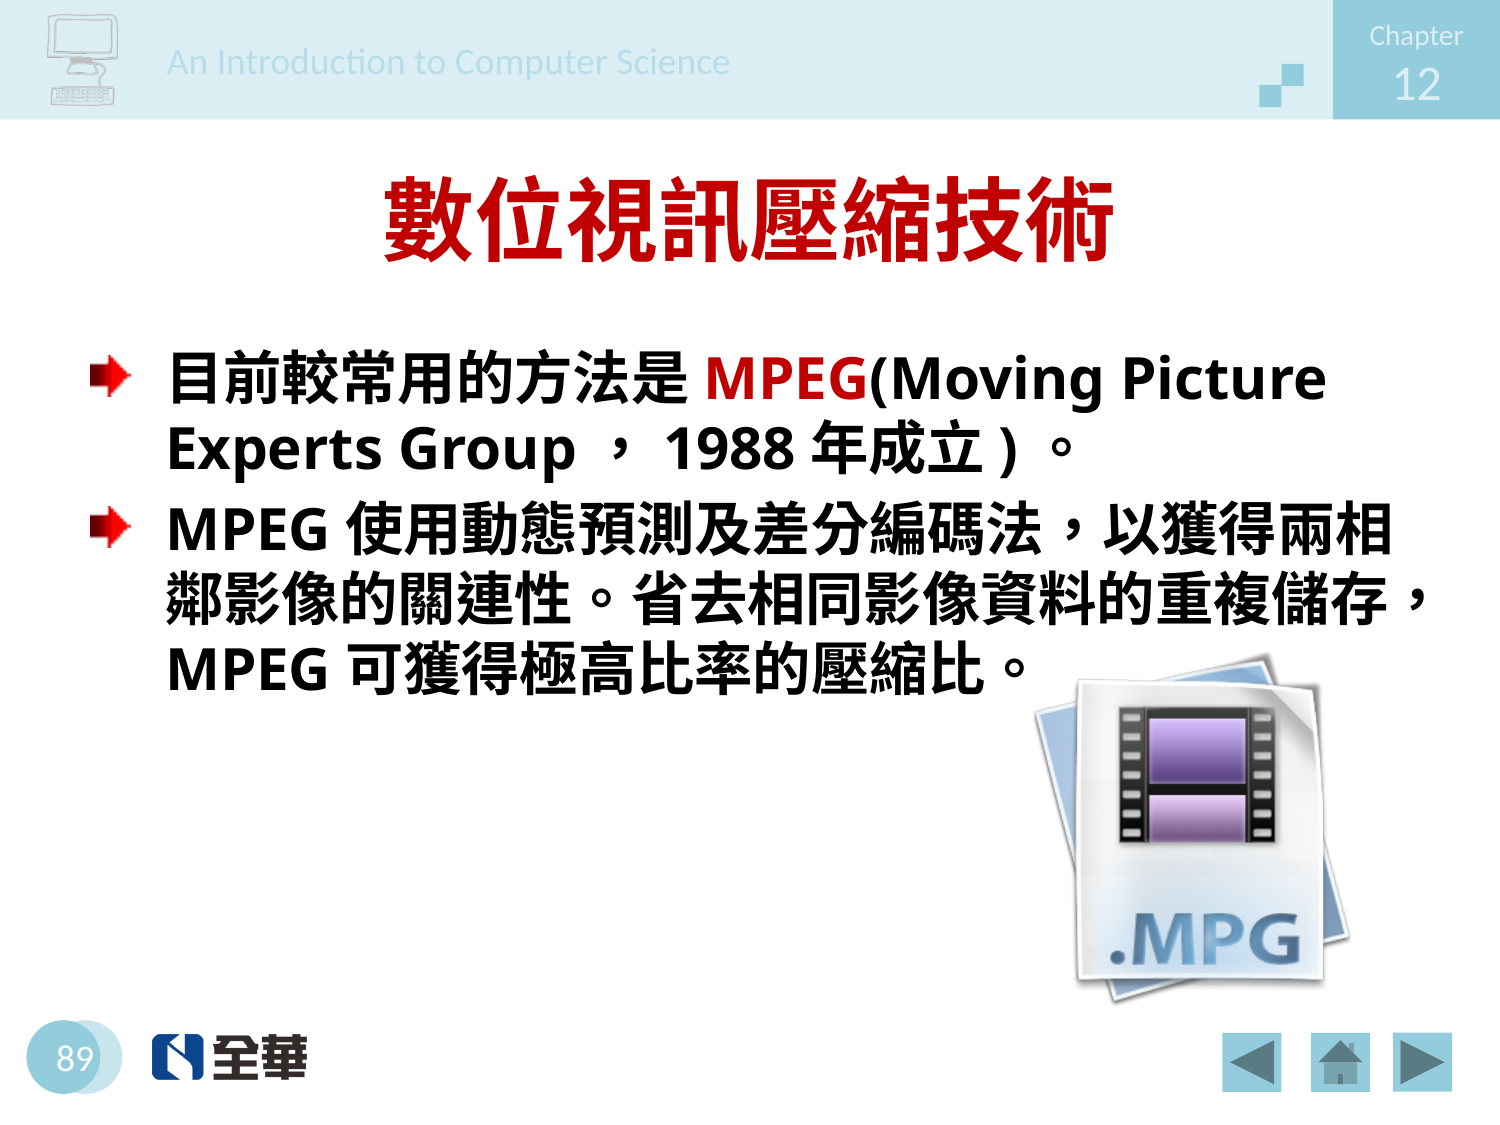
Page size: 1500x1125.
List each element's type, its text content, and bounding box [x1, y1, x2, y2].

picture [1022, 651, 1380, 1009]
picture [90, 355, 131, 397]
picture [152, 1034, 307, 1080]
picture [90, 506, 131, 548]
list 目前較常用的方法是MPEG(Moving Picture Experts Group，1988年成立)。 MPEG使用動態預測及差分編碼法，以獲得兩相鄰影像的關連性。省去相同影像資料的重複儲存，MPEG可獲得極高比率的壓縮比。 [75, 333, 1425, 1005]
title 數位視訊壓縮技術 [75, 138, 1425, 297]
picture [47, 14, 118, 106]
